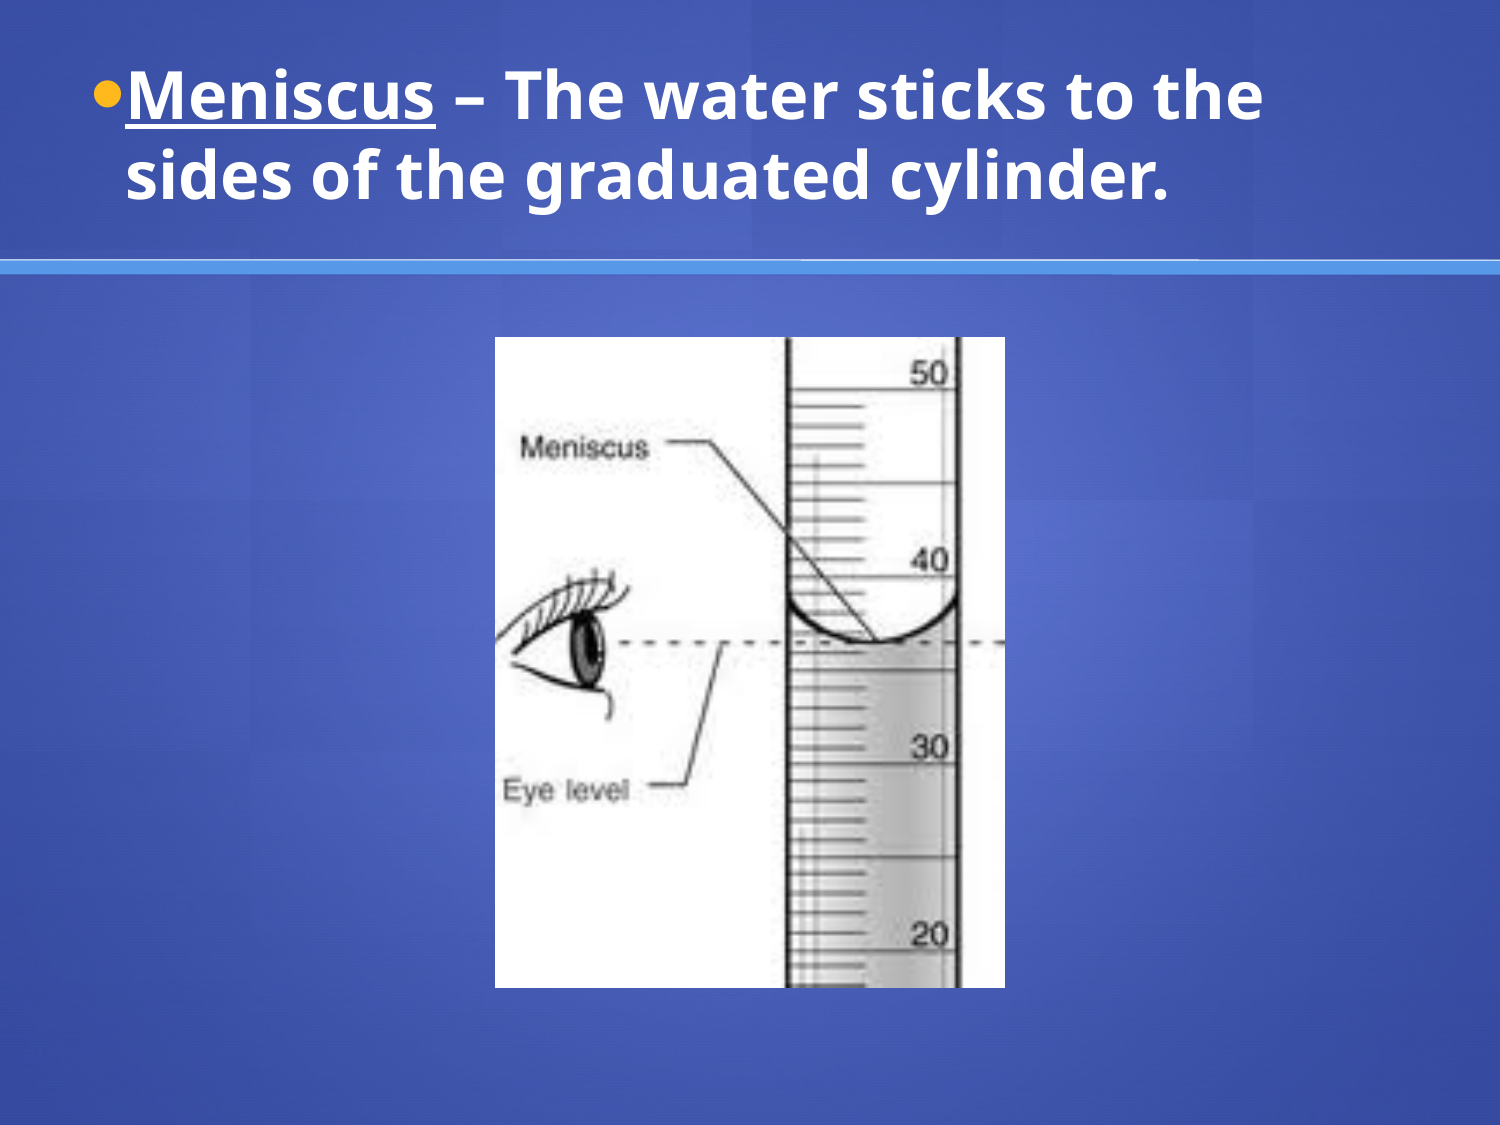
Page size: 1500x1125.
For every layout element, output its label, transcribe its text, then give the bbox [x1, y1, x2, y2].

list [73, 336, 1426, 989]
title Meniscus – The water sticks to the sides of the graduated cylinder. [75, 45, 1425, 233]
